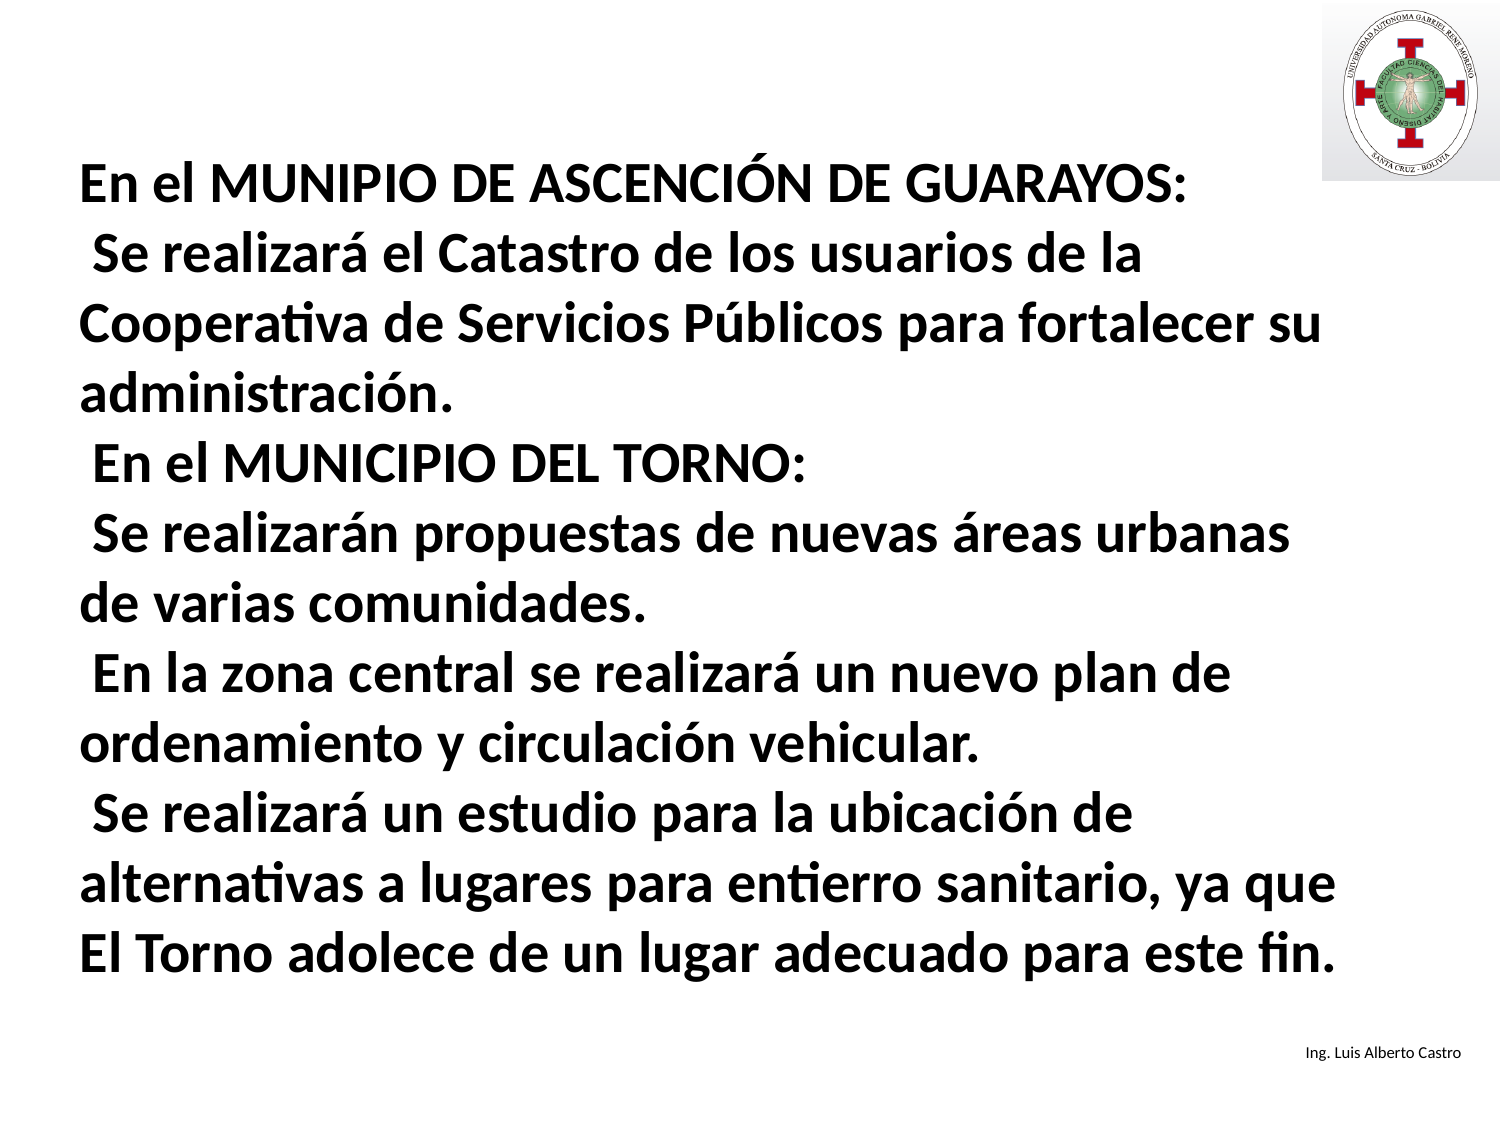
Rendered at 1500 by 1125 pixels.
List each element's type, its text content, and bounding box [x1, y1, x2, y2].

picture [1322, 3, 1500, 181]
text_box En el MUNIPIO DE ASCENCIÓN DE GUARAYOS: Se realizará el Catastro de los usuarios de la Cooperativa de Servicios Públicos para fortalecer su administración. En el MUNICIPIO DEL TORNO: Se realizarán propuestas de nuevas áreas urbanas de varias comunidades. En la zona central se realizará un nuevo plan de ordenamiento y circulación vehicular. Se realizará un estudio para la ubicación de alternativas a lugares para entierro sanitario, ya que El Torno adolece de un lugar adecuado para este fin. [64, 137, 1353, 992]
text_box Ing. Luis Alberto Castro [1057, 1034, 1477, 1070]
